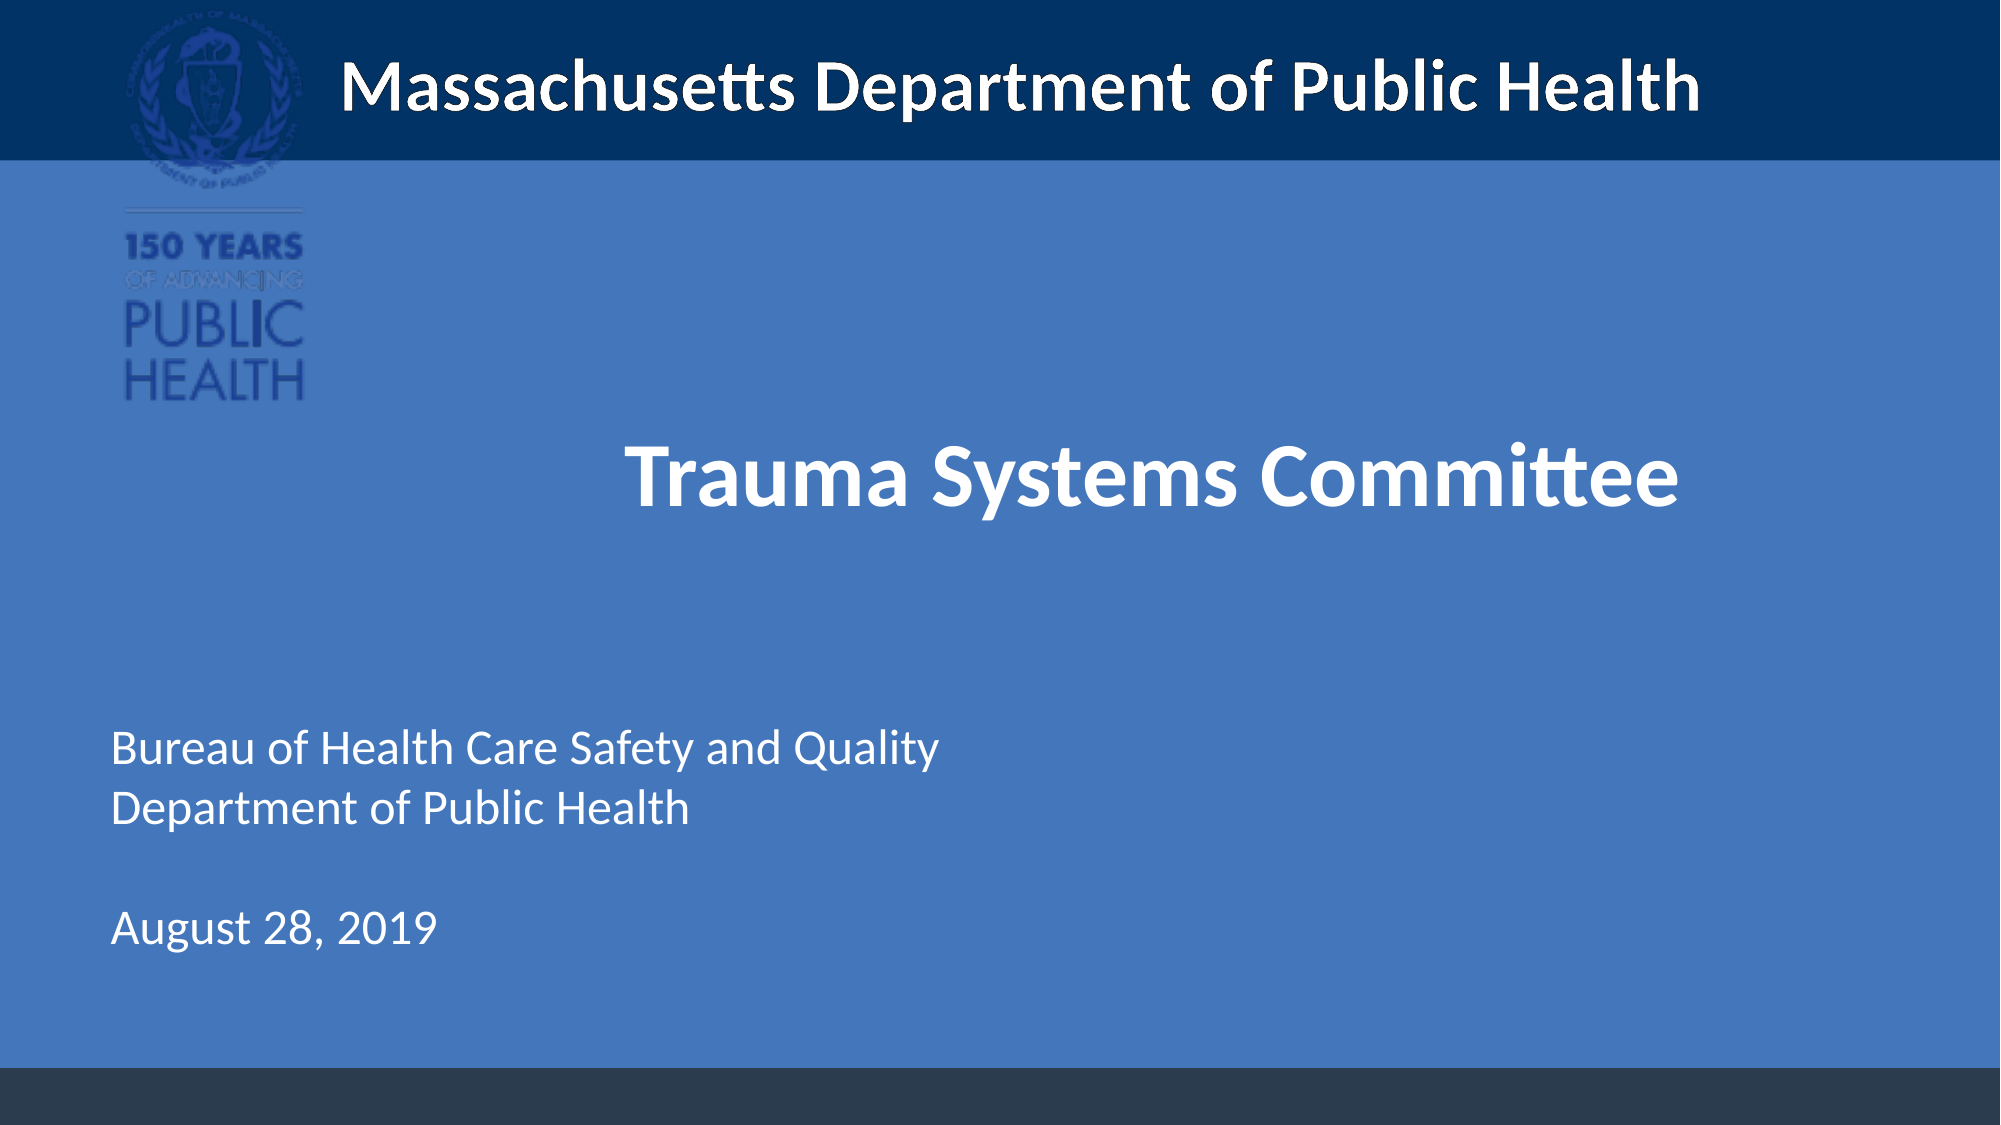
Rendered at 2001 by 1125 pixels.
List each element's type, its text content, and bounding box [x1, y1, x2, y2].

title Trauma Systems Committee [456, 349, 1850, 591]
text_box Bureau of Health Care Safety and Quality Department of Public Health August 28, 2019 [95, 706, 1191, 962]
